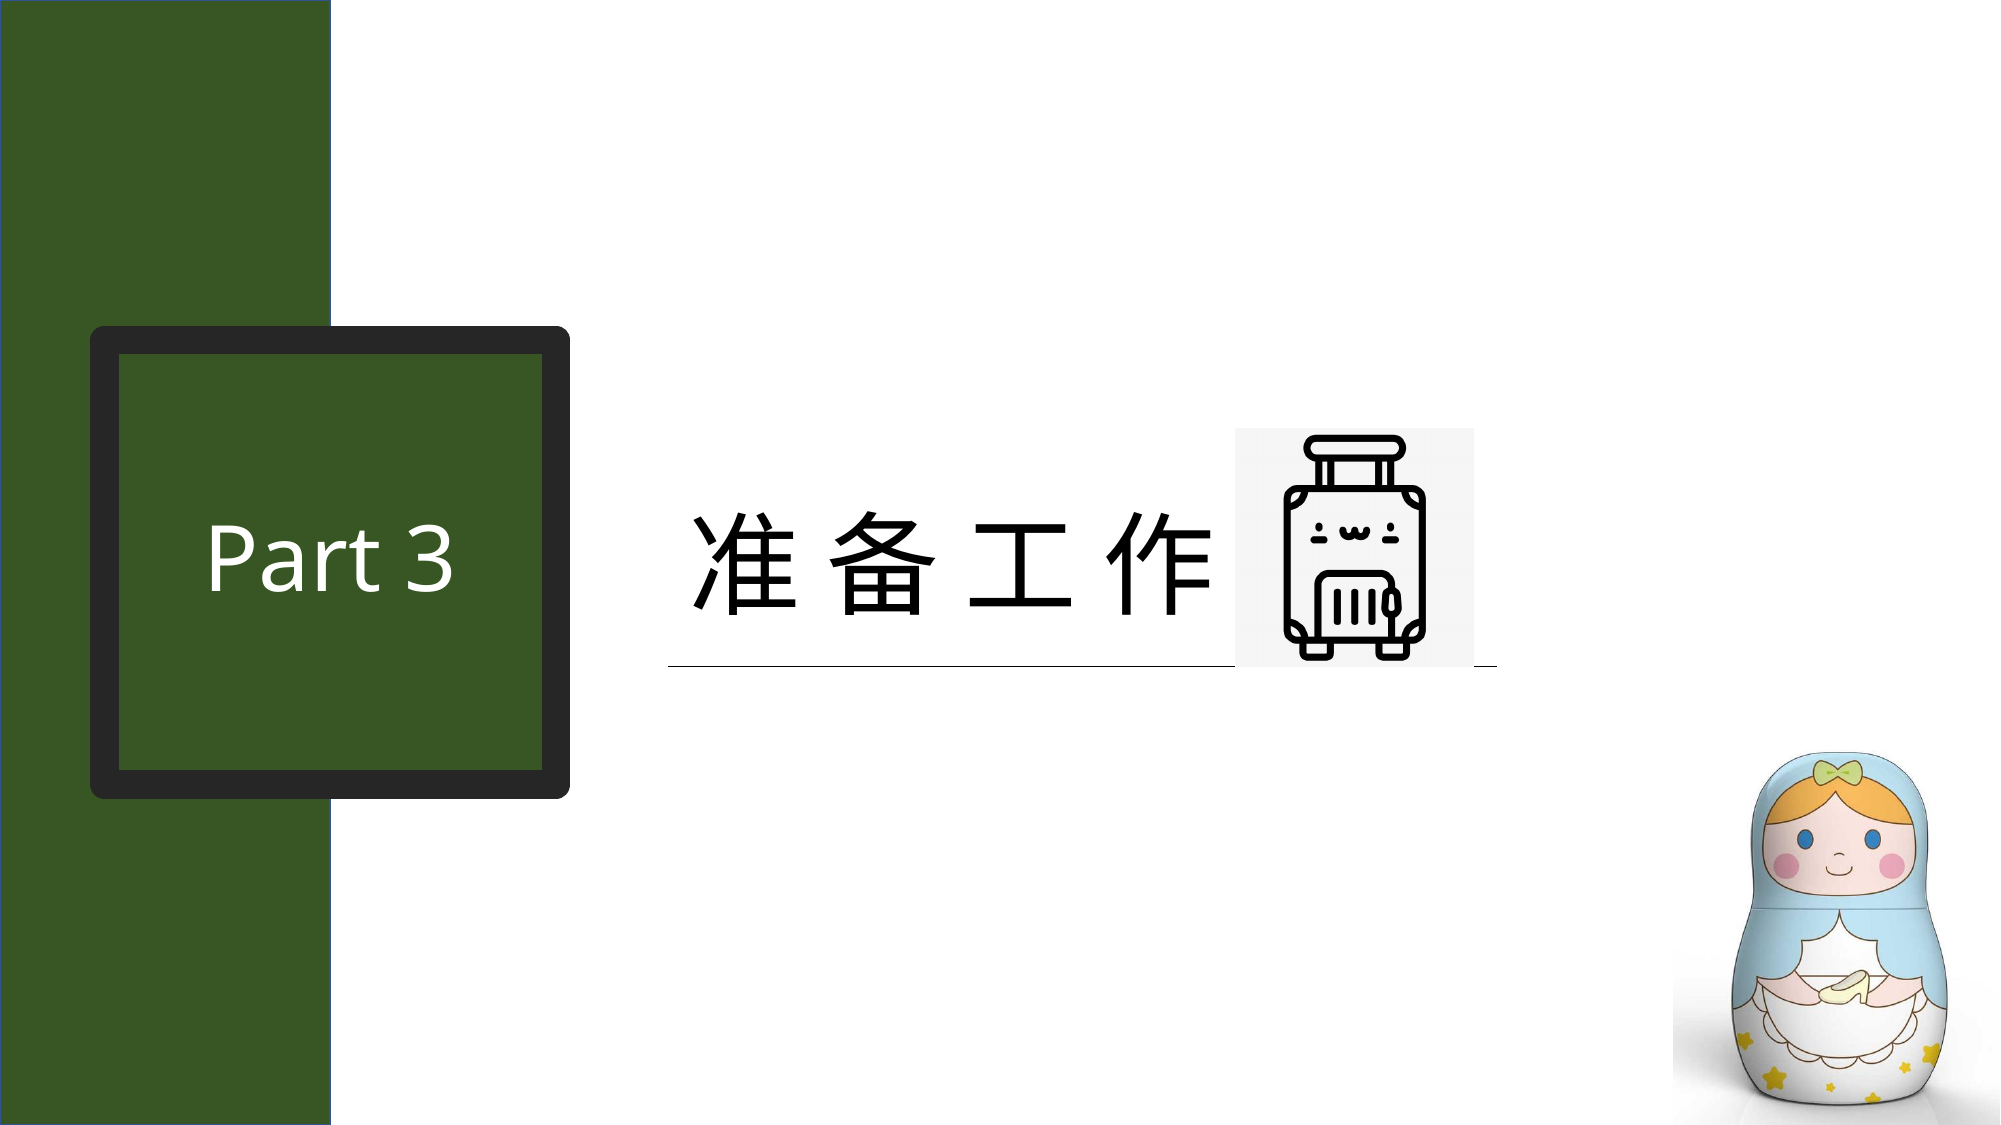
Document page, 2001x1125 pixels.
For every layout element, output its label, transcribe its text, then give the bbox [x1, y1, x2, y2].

picture [1672, 718, 2000, 1125]
title Part 3 [104, 339, 557, 785]
text_box 准 备 工 作 [674, 486, 1230, 637]
picture [1235, 428, 1474, 667]
text_box [0, 0, 331, 1125]
